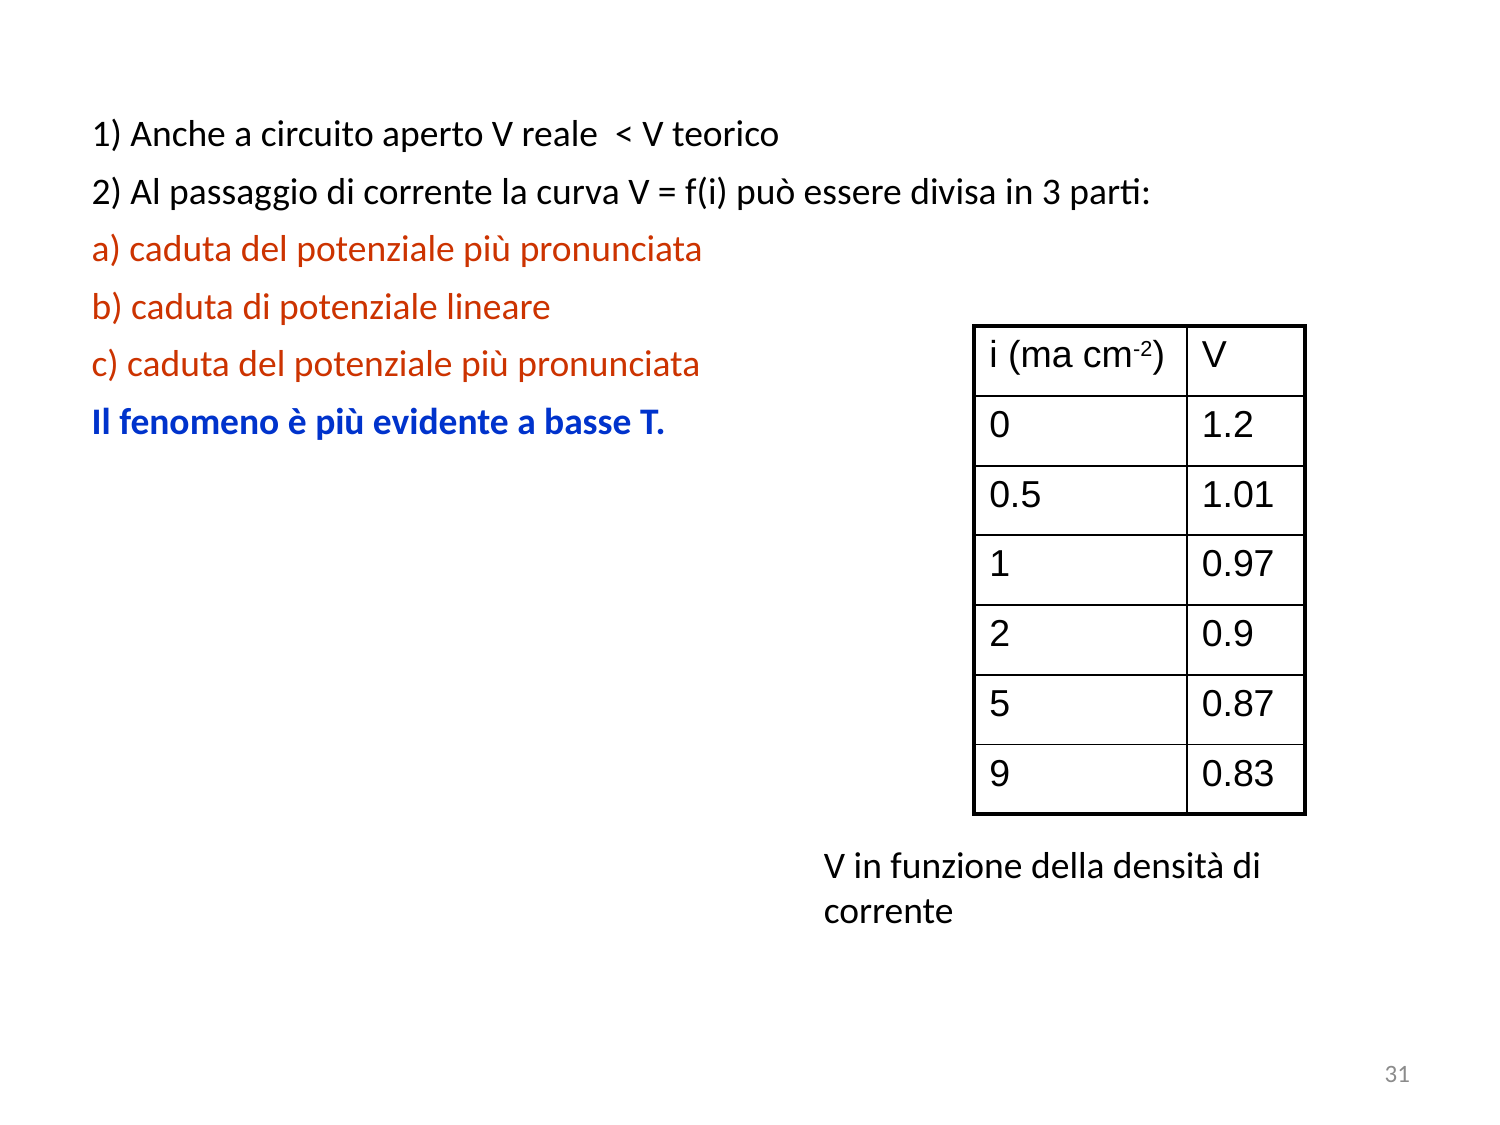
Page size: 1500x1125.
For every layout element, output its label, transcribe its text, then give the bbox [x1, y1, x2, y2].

table_cell 0.87 [1188, 676, 1303, 744]
table_cell 0.97 [1188, 536, 1303, 604]
table_cell 1.01 [1188, 467, 1303, 534]
table_header i (ma cm-2) [976, 328, 1186, 395]
slide_number 31 [1074, 1042, 1425, 1103]
text_box V in funzione della densità di corrente [809, 834, 1388, 939]
text_box [404, 218, 435, 284]
table_cell 0.9 [1188, 606, 1303, 674]
table_header V [1188, 328, 1303, 395]
table_cell 0.83 [1188, 745, 1303, 812]
table_cell 9 [976, 745, 1186, 812]
table_cell 1 [976, 536, 1186, 604]
table_cell 5 [976, 676, 1186, 744]
text_box 1) Anche a circuito aperto V reale < V teorico 2) Al passaggio di corrente la curva V = f(i) può essere divisa in 3 parti: a) caduta del potenziale più pronunciata b) caduta di potenziale lineare c) caduta del potenziale più pronunciata Il fenomeno è più evidente a basse T. [76, 101, 1400, 450]
table_cell 2 [976, 606, 1186, 674]
table_cell 0.5 [976, 467, 1186, 534]
table_cell 0 [976, 397, 1186, 465]
table_cell 1.2 [1188, 397, 1303, 465]
